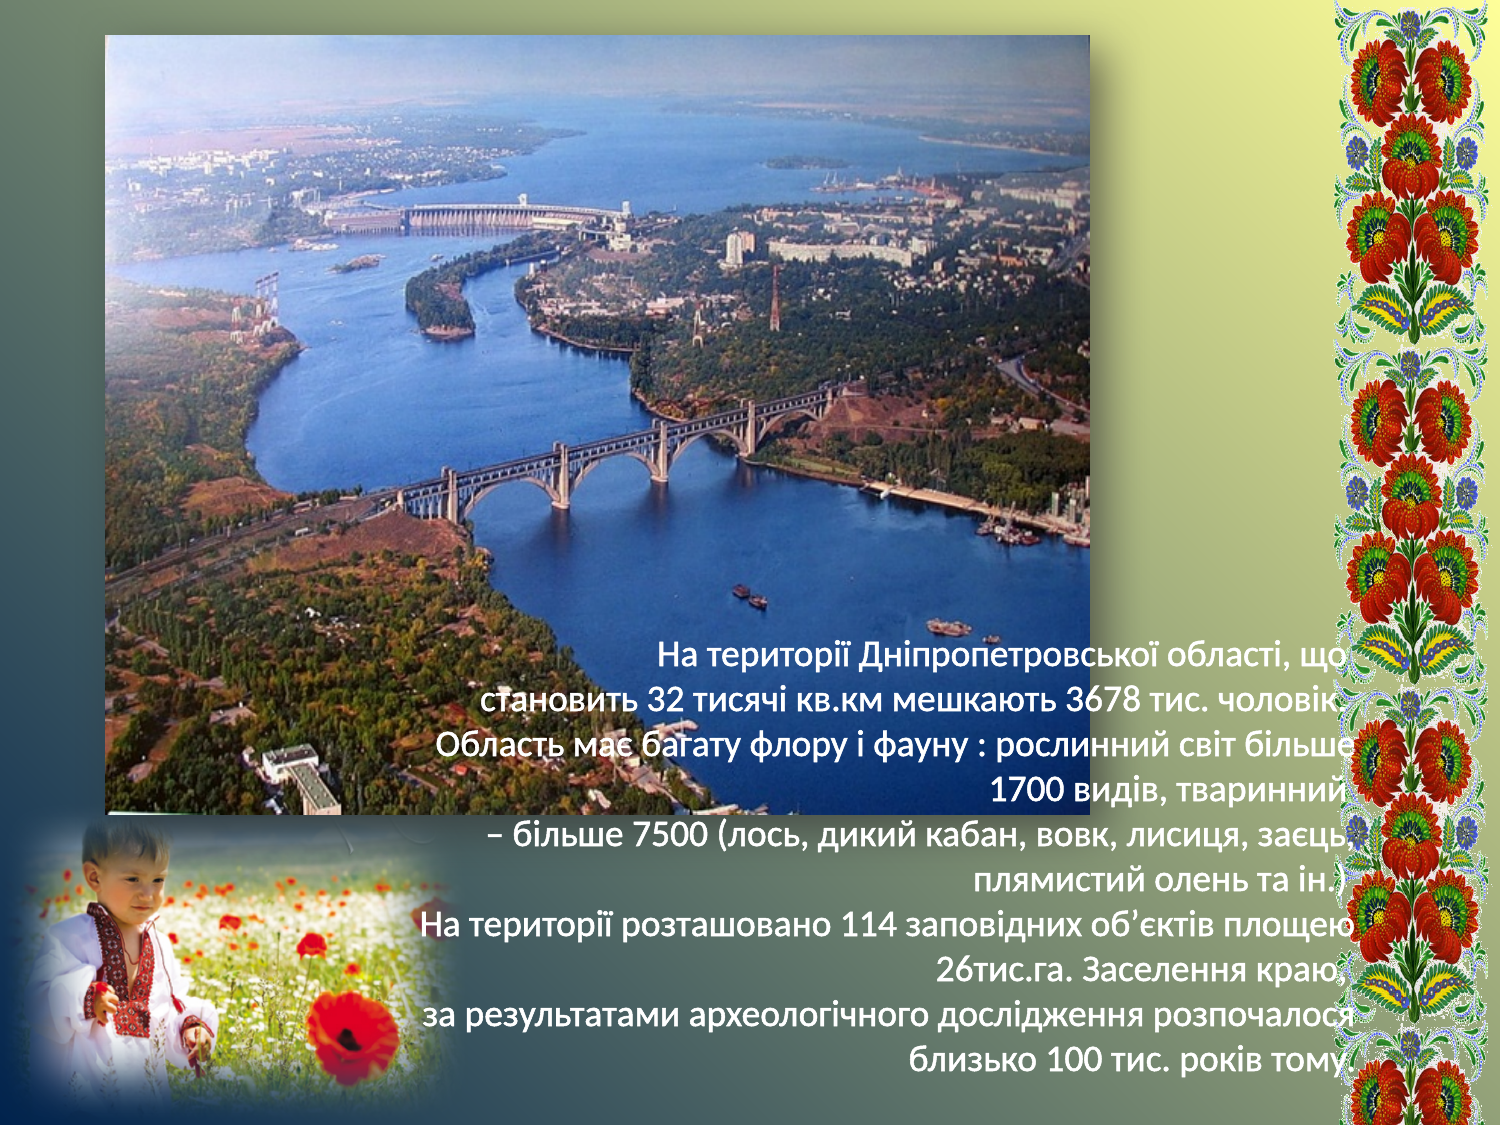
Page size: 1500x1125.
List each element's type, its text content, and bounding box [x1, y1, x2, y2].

text_box На території Дніпропетровської області, що становить 32 тисячі кв.км мешкають 3678 тис. чоловік. Область має багату флору і фауну : рослинний світ більше 1700 видів, тваринний – більше 7500 (лось, дикий кабан, вовк, лисиця, заєць, плямистий олень та ін.) На території розташовано 114 заповідних об’єктів площею 26тис.га. Заселення краю, за результатами археологічного дослідження розпочалося близько 100 тис. років тому. [473, 621, 1318, 1086]
picture [1323, 0, 1500, 1125]
picture [0, 34, 1091, 1125]
